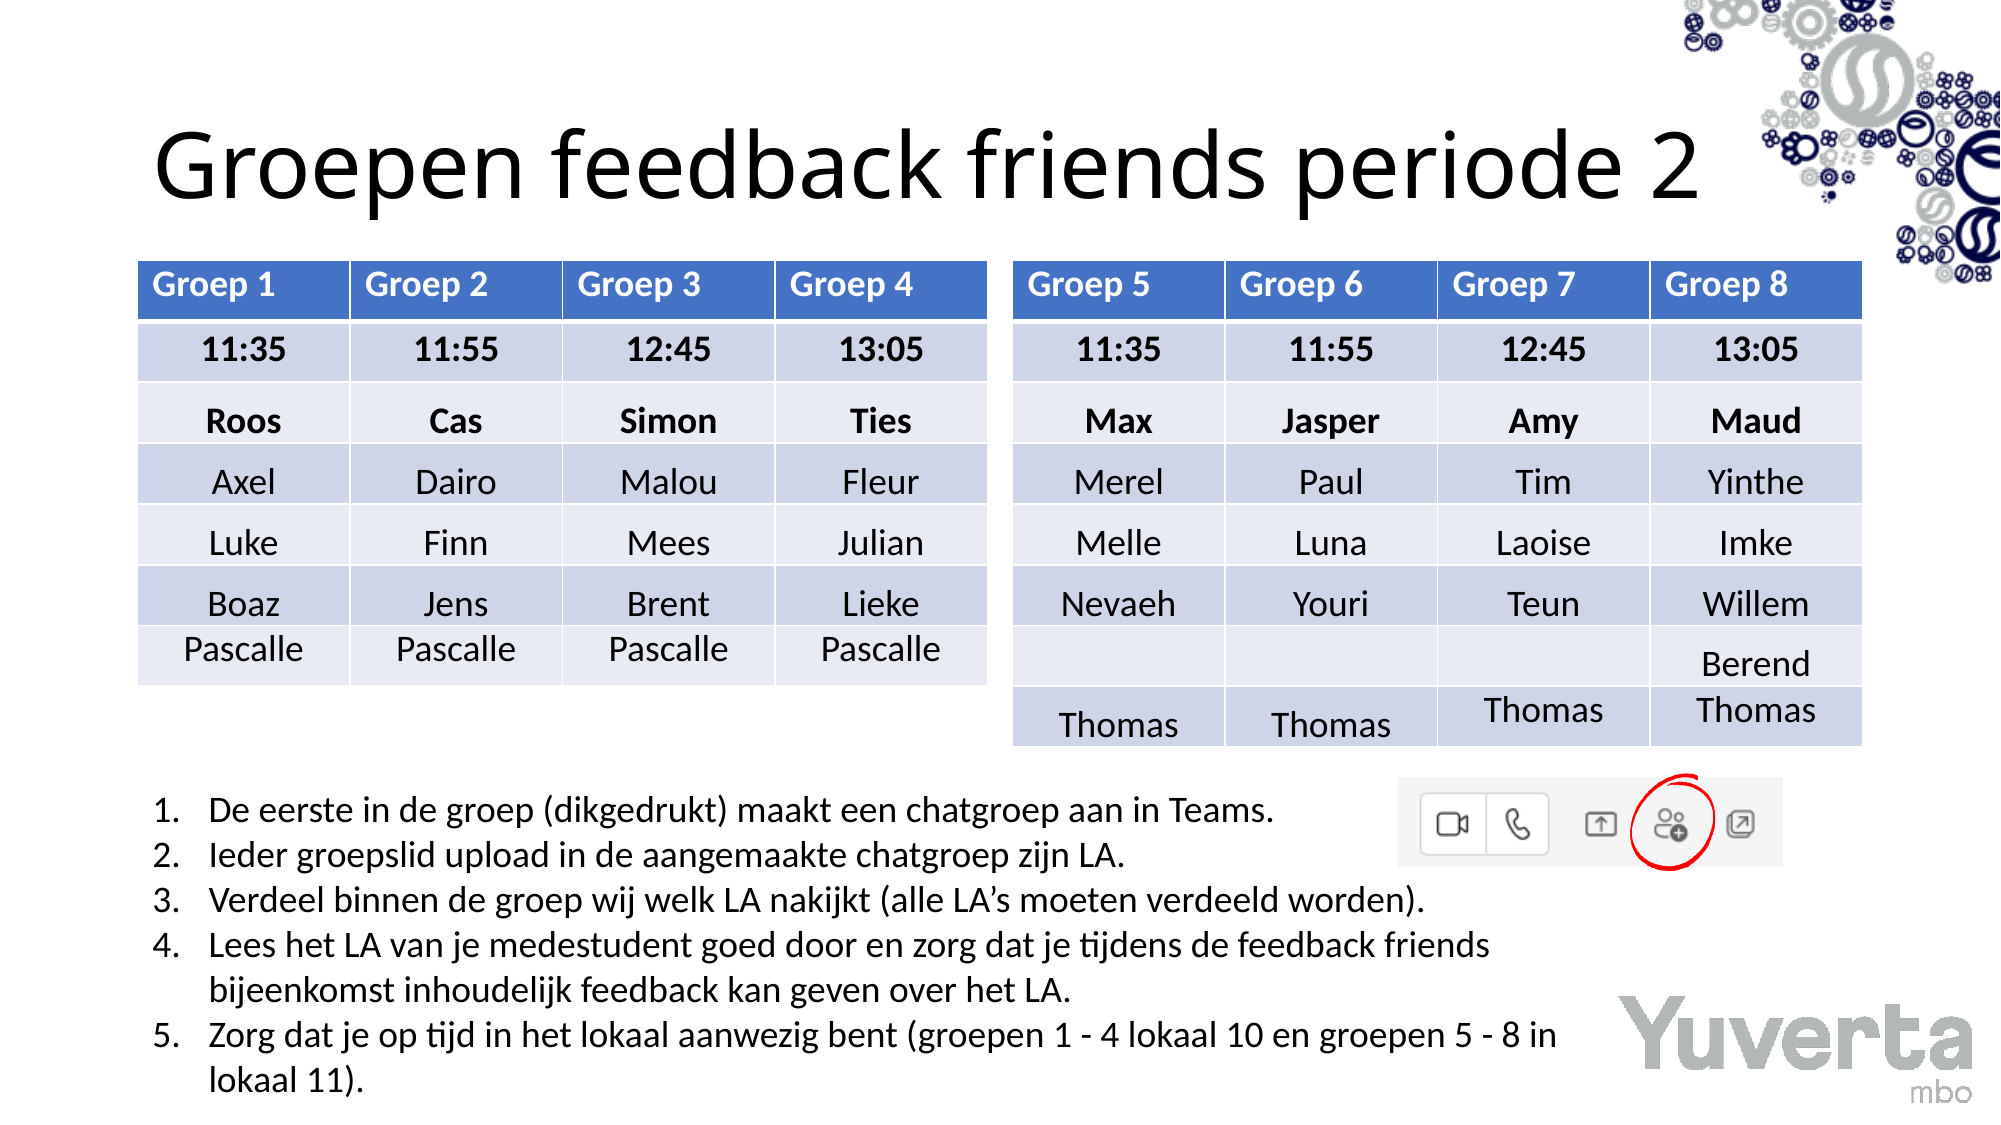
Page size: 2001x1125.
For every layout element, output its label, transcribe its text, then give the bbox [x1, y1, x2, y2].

table_cell Nevaeh [1013, 566, 1224, 625]
table_cell Teun [1438, 566, 1649, 625]
table_cell [1438, 626, 1649, 685]
table_cell Pascalle [138, 626, 349, 685]
table_cell Dairo [351, 444, 562, 503]
table_cell Tim [1438, 444, 1649, 503]
table_cell 12:45 [563, 324, 774, 381]
table_cell Julian [776, 505, 987, 564]
table_cell Fleur [776, 444, 987, 503]
table_cell Ties [776, 383, 987, 442]
table_cell [1013, 626, 1224, 685]
table_cell Simon [563, 383, 774, 442]
table_header Groep 3 [563, 261, 774, 319]
table_cell Lieke [776, 566, 987, 625]
table_cell Melle [1013, 505, 1224, 564]
table_cell Thomas [1651, 687, 1862, 746]
table_header Groep 1 [138, 261, 349, 319]
table_cell Thomas [1013, 687, 1224, 746]
table_cell Laoise [1438, 505, 1649, 564]
title Groepen feedback friends periode 2 [137, 59, 1863, 278]
table_cell Boaz [138, 566, 349, 625]
table_cell Max [1013, 383, 1224, 442]
table_cell Roos [138, 383, 349, 442]
table_cell Jasper [1226, 383, 1437, 442]
table_cell Malou [563, 444, 774, 503]
table_cell Merel [1013, 444, 1224, 503]
table_cell [1226, 626, 1437, 685]
table_cell Luke [138, 505, 349, 564]
table_cell 13:05 [1651, 324, 1862, 381]
table_cell Cas [351, 383, 562, 442]
table_cell Jens [351, 566, 562, 625]
table_cell Pascalle [351, 626, 562, 685]
table_cell Yinthe [1651, 444, 1862, 503]
table_cell 11:55 [1226, 324, 1437, 381]
table_cell Imke [1651, 505, 1862, 564]
table_cell 11:35 [138, 324, 349, 381]
table_cell Axel [138, 444, 349, 503]
table_header Groep 7 [1438, 261, 1649, 319]
table_cell Thomas [1438, 687, 1649, 746]
picture [0, 0, 2000, 1125]
table_header Groep 2 [351, 261, 562, 319]
table_cell 12:45 [1438, 324, 1649, 381]
table_cell Thomas [1226, 687, 1437, 746]
table_cell Brent [563, 566, 774, 625]
table_cell 11:35 [1013, 324, 1224, 381]
table_header Groep 5 [1013, 261, 1224, 319]
table_cell Finn [351, 505, 562, 564]
table_header Groep 8 [1651, 261, 1862, 319]
table_cell Pascalle [776, 626, 987, 685]
table_header Groep 4 [776, 261, 987, 319]
table_cell Luna [1226, 505, 1437, 564]
table_header Groep 6 [1226, 261, 1437, 319]
table_cell Maud [1651, 383, 1862, 442]
table_cell Mees [563, 505, 774, 564]
table_cell Youri [1226, 566, 1437, 625]
text_box De eerste in de groep (dikgedrukt) maakt een chatgroep aan in Teams. Ieder groepslid upload in de aangemaakte chatgroep zijn LA. Verdeel binnen de groep wij welk LA nakijkt (alle LA’s moeten verdeeld worden). Lees het LA van je medestudent goed door en zorg dat je tijdens de feedback friends bijeenkomst inhoudelijk feedback kan geven over het LA. Zorg dat je op tijd in het lokaal aanwezig bent (groepen 1 - 4 lokaal 10 en groepen 5 - 8 in lokaal 11). [137, 777, 1610, 1108]
table_cell Pascalle [563, 626, 774, 685]
table_cell Berend [1651, 626, 1862, 685]
table_cell Amy [1438, 383, 1649, 442]
table_cell 11:55 [351, 324, 562, 381]
table_cell 13:05 [776, 324, 987, 381]
table_cell Willem [1651, 566, 1862, 625]
table_cell Paul [1226, 444, 1437, 503]
